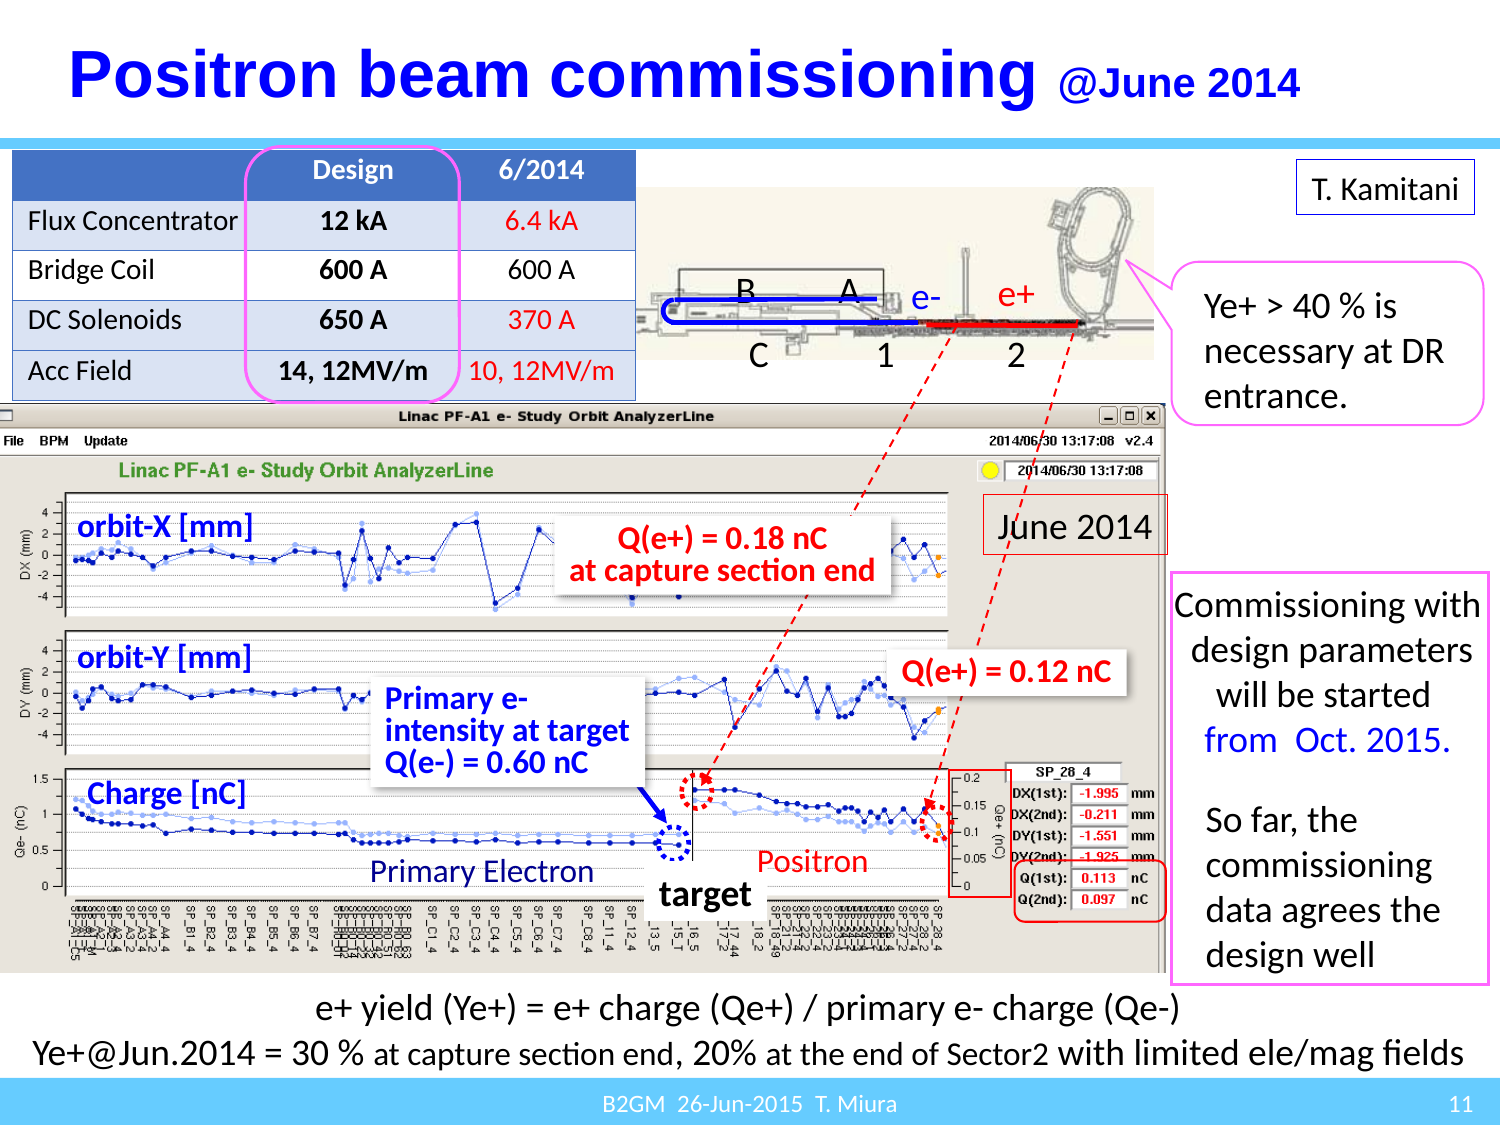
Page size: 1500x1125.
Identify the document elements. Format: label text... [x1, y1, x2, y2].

slide_number 11 [1151, 1081, 1489, 1125]
text_box Commissioning with design parameters will be started from Oct. 2015. [1490, 572, 1498, 768]
footer B2GM 26-Jun-2015 T. Miura [496, 1072, 1004, 1125]
table_cell Flux Concentrator [13, 201, 244, 250]
text_box [1171, 572, 1490, 985]
table_header 6/2014 [448, 151, 635, 200]
table_cell DC Solenoids [13, 301, 244, 350]
table_cell Acc Field [13, 351, 259, 400]
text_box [926, 326, 1078, 812]
table_header [13, 151, 259, 200]
table_cell 10, 12MV/m [448, 351, 635, 400]
table_cell 370 A [461, 301, 604, 350]
table_cell 600 A [461, 251, 604, 300]
title Positron beam commissioning @June 2014 [54, 4, 1348, 147]
table_cell 6.4 kA [461, 201, 604, 250]
table_cell Bridge Coil [13, 251, 244, 300]
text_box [604, 187, 1154, 384]
text_box T. Kamitani [1296, 159, 1475, 215]
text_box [926, 319, 1078, 325]
text_box [1154, 260, 1485, 427]
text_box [701, 325, 957, 787]
text_box [244, 145, 461, 403]
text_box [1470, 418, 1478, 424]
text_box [577, 705, 667, 824]
text_box e+ yield (Ye+) = e+ charge (Qe+) / primary e- charge (Qe-) Ye+@Jun.2014 = 30 % at capture section end, 20% at the end of Sector2 with limited ele/mag fields [0, 975, 1500, 1081]
picture [0, 403, 1170, 973]
